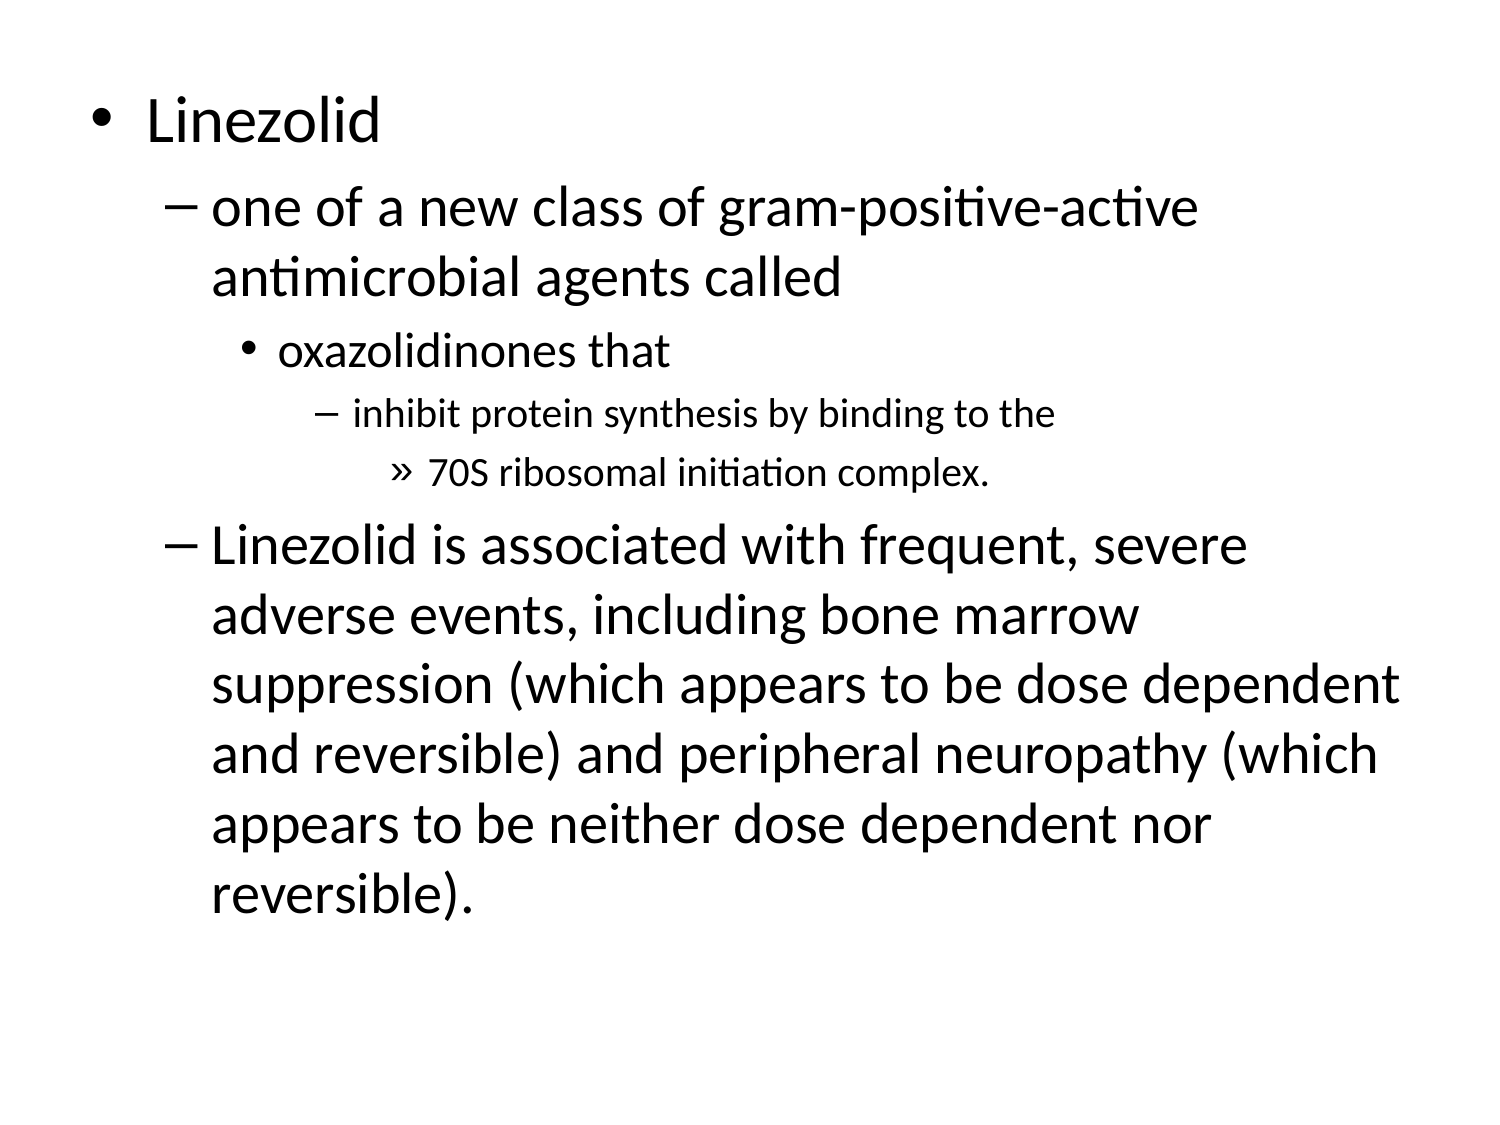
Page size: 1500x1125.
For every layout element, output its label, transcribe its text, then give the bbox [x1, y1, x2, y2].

list Linezolid one of a new class of gram-positive-active antimicrobial agents called oxazolidinones that inhibit protein synthesis by binding to the 70S ribosomal initiation complex. Linezolid is associated with frequent, severe adverse events, including bone marrow suppression (which appears to be dose dependent and reversible) and peripheral neuropathy (which appears to be neither dose dependent nor reversible). [75, 68, 1425, 1005]
